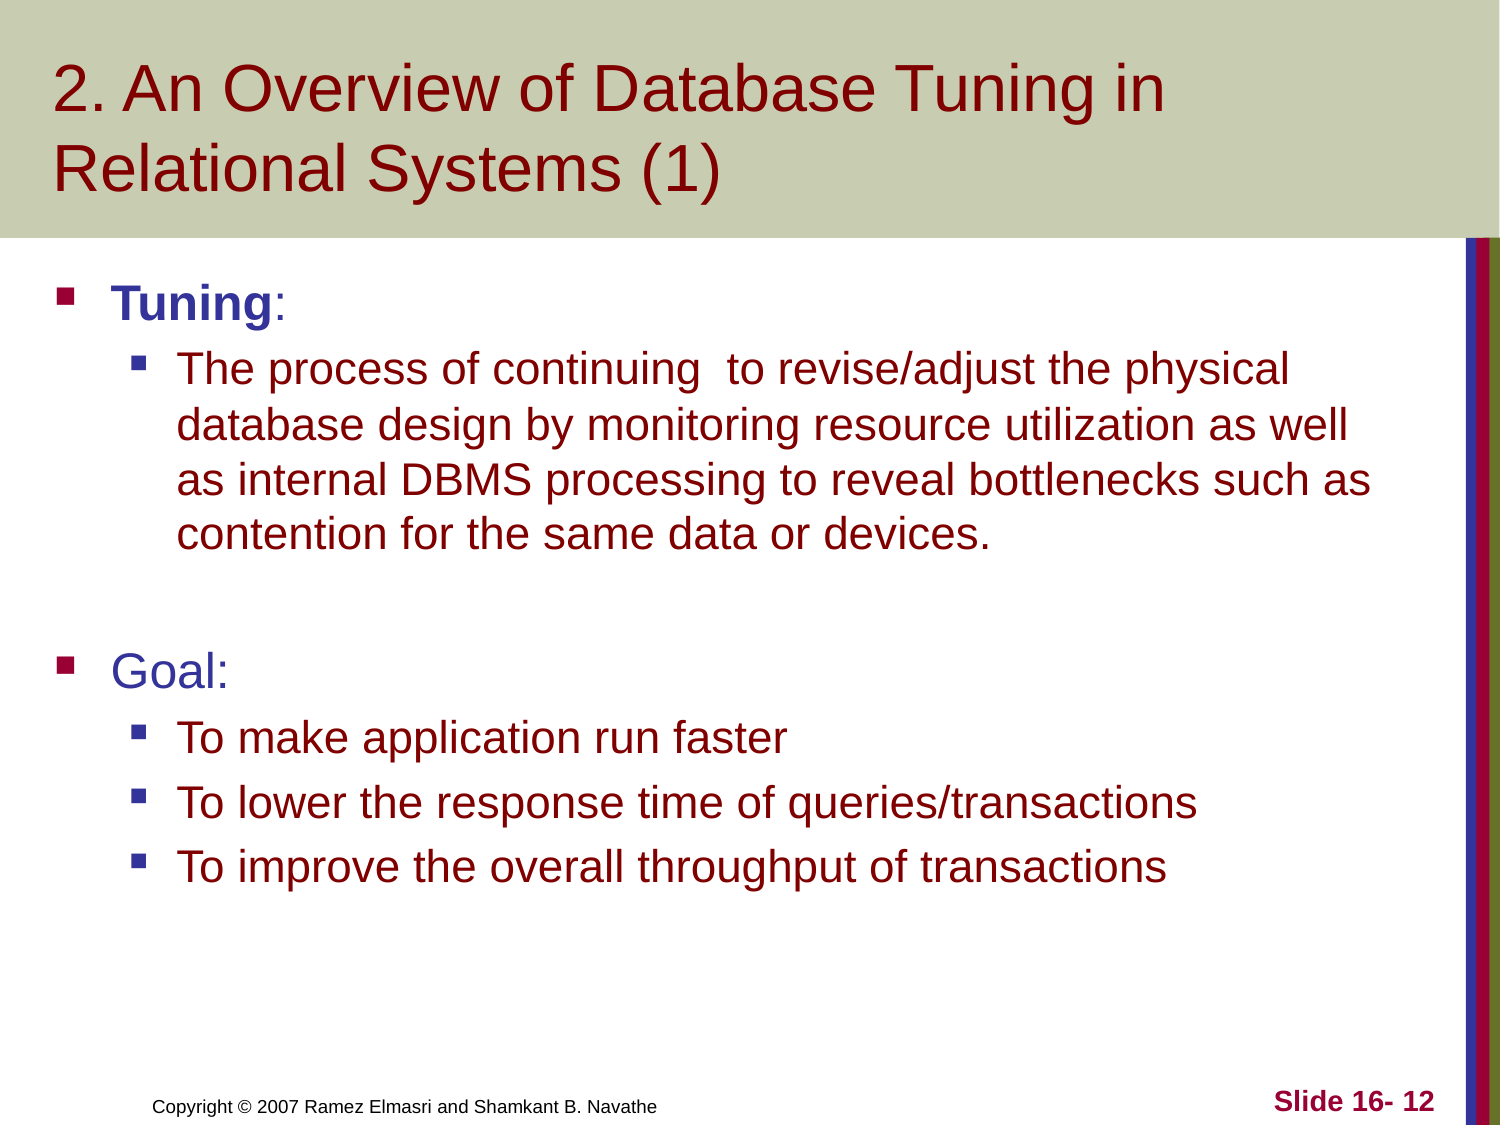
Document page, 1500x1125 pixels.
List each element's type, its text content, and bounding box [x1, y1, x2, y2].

list Tuning: The process of continuing to revise/adjust the physical database design by monitoring resource utilization as well as internal DBMS processing to reveal bottlenecks such as contention for the same data or devices. Goal: To make application run faster To lower the response time of queries/transactions To improve the overall throughput of transactions [39, 262, 1400, 1013]
slide_number Slide 16- 12 [1137, 1050, 1450, 1125]
title 2. An Overview of Database Tuning in Relational Systems (1) [37, 49, 1317, 213]
